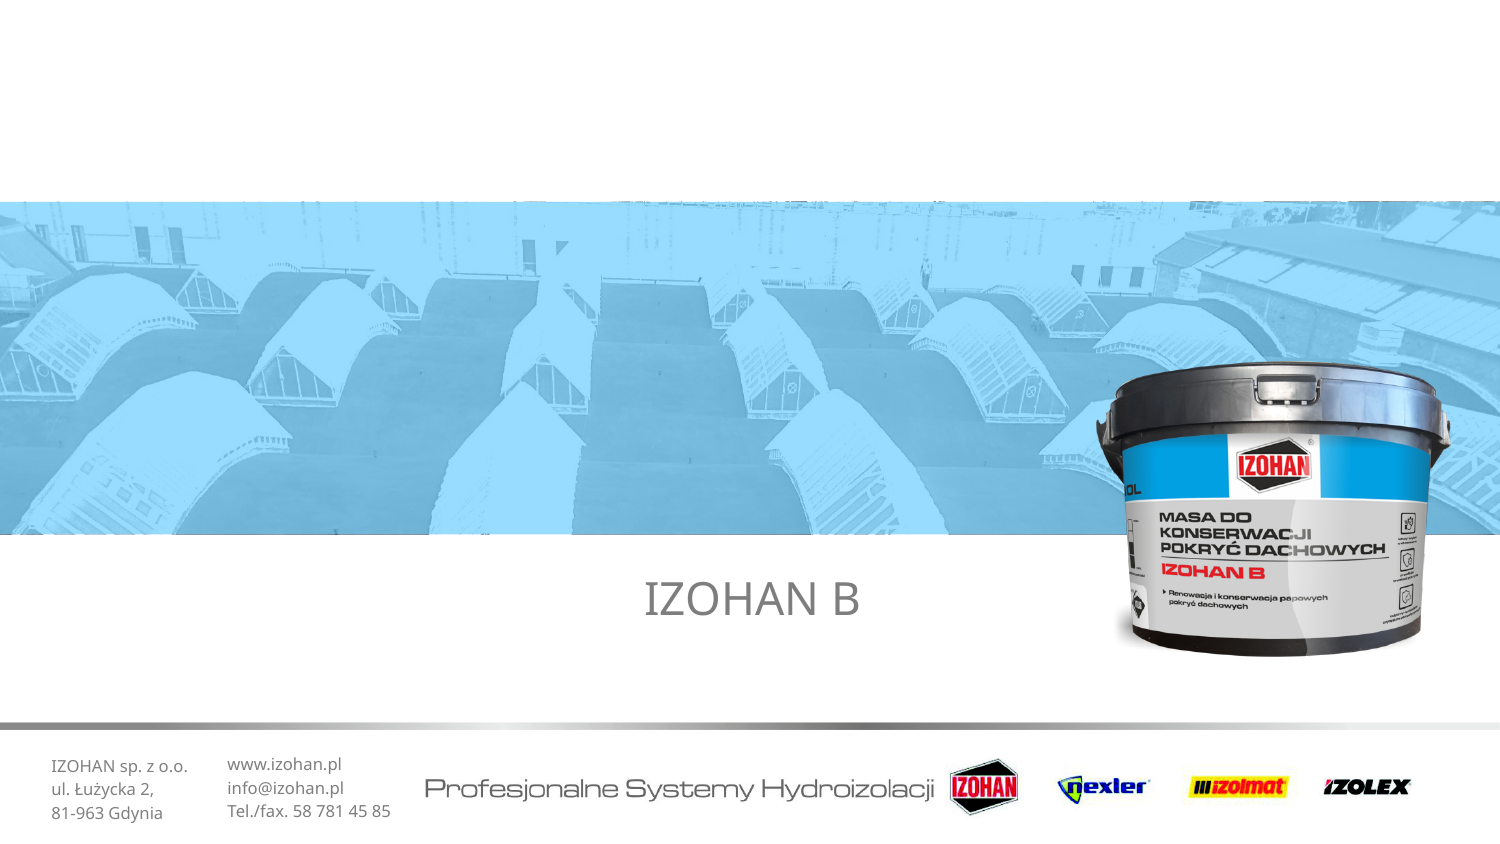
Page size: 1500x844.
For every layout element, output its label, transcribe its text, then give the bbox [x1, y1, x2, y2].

picture [0, 201, 1500, 657]
text_box IZOHAN sp. z o.o. ul. Łużycka 2, 81-963 Gdynia [36, 748, 238, 844]
text_box IZOHAN B [633, 563, 873, 631]
picture [0, 722, 1500, 730]
picture [425, 751, 1496, 819]
text_box [0, 730, 1500, 844]
text_box www.izohan.pl info@izohan.pl Tel./fax. 58 781 45 85 [212, 746, 508, 844]
